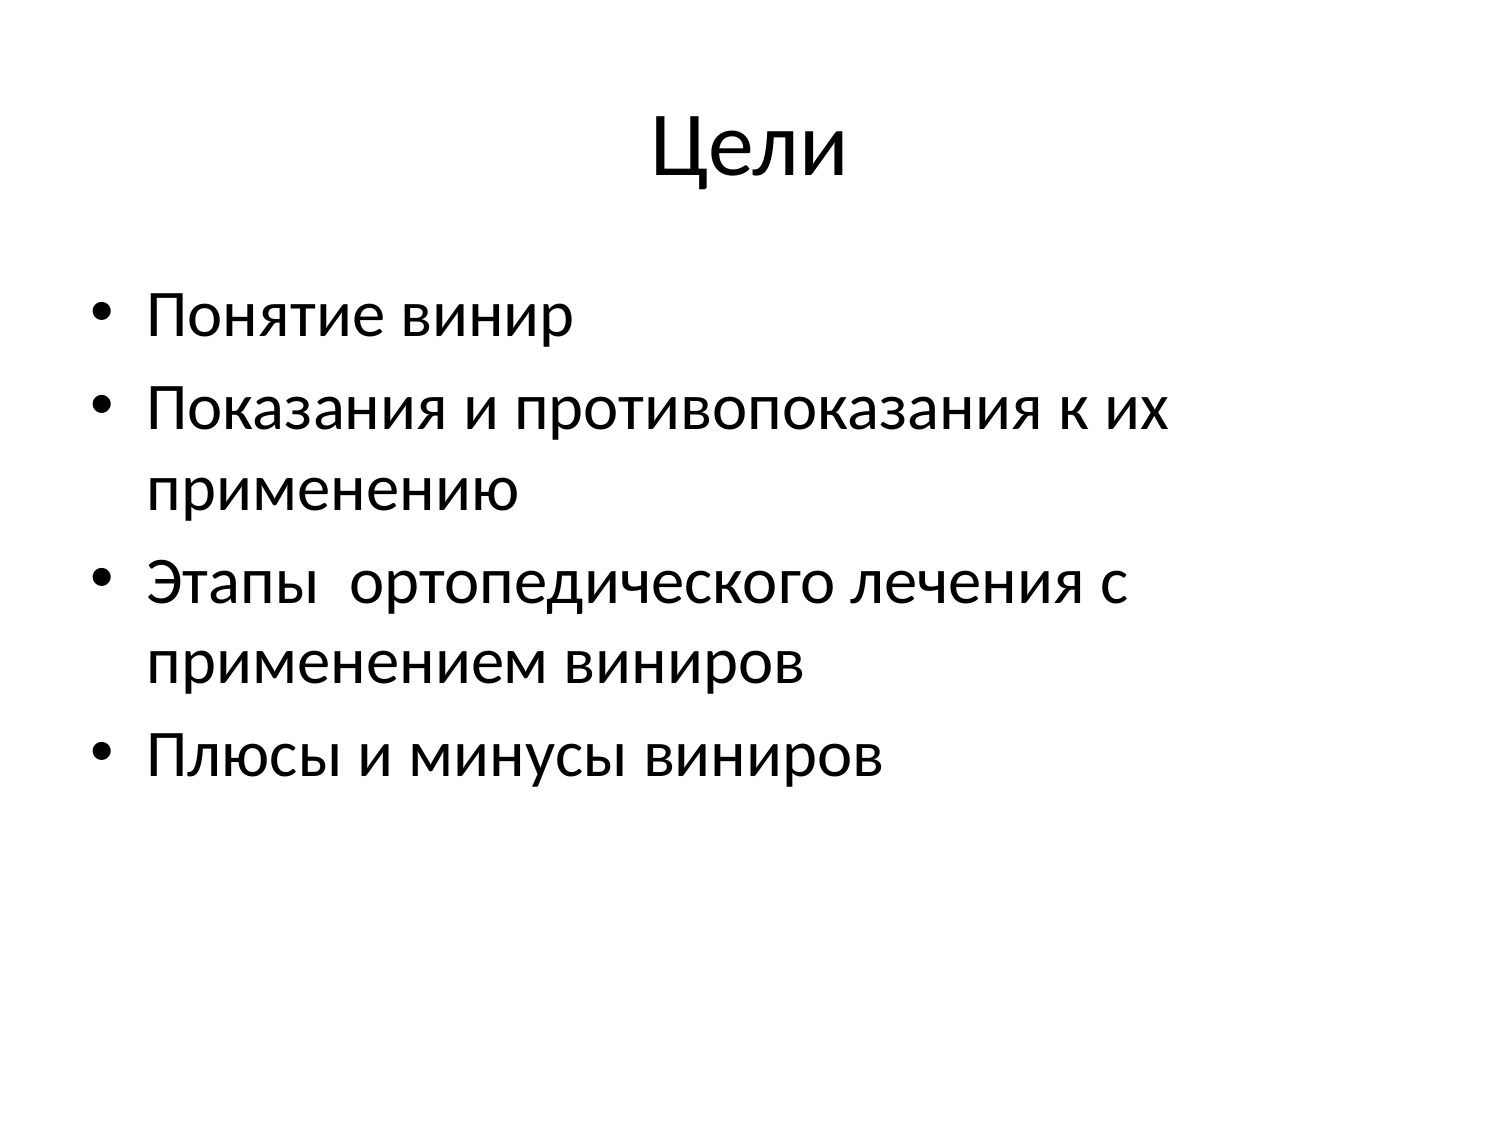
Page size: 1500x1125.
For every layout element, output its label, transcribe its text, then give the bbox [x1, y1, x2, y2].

title Цели [75, 45, 1425, 233]
list Понятие винир Показания и противопоказания к их применению Этапы ортопедического лечения с применением виниров Плюсы и минусы виниров [75, 262, 1425, 1005]
